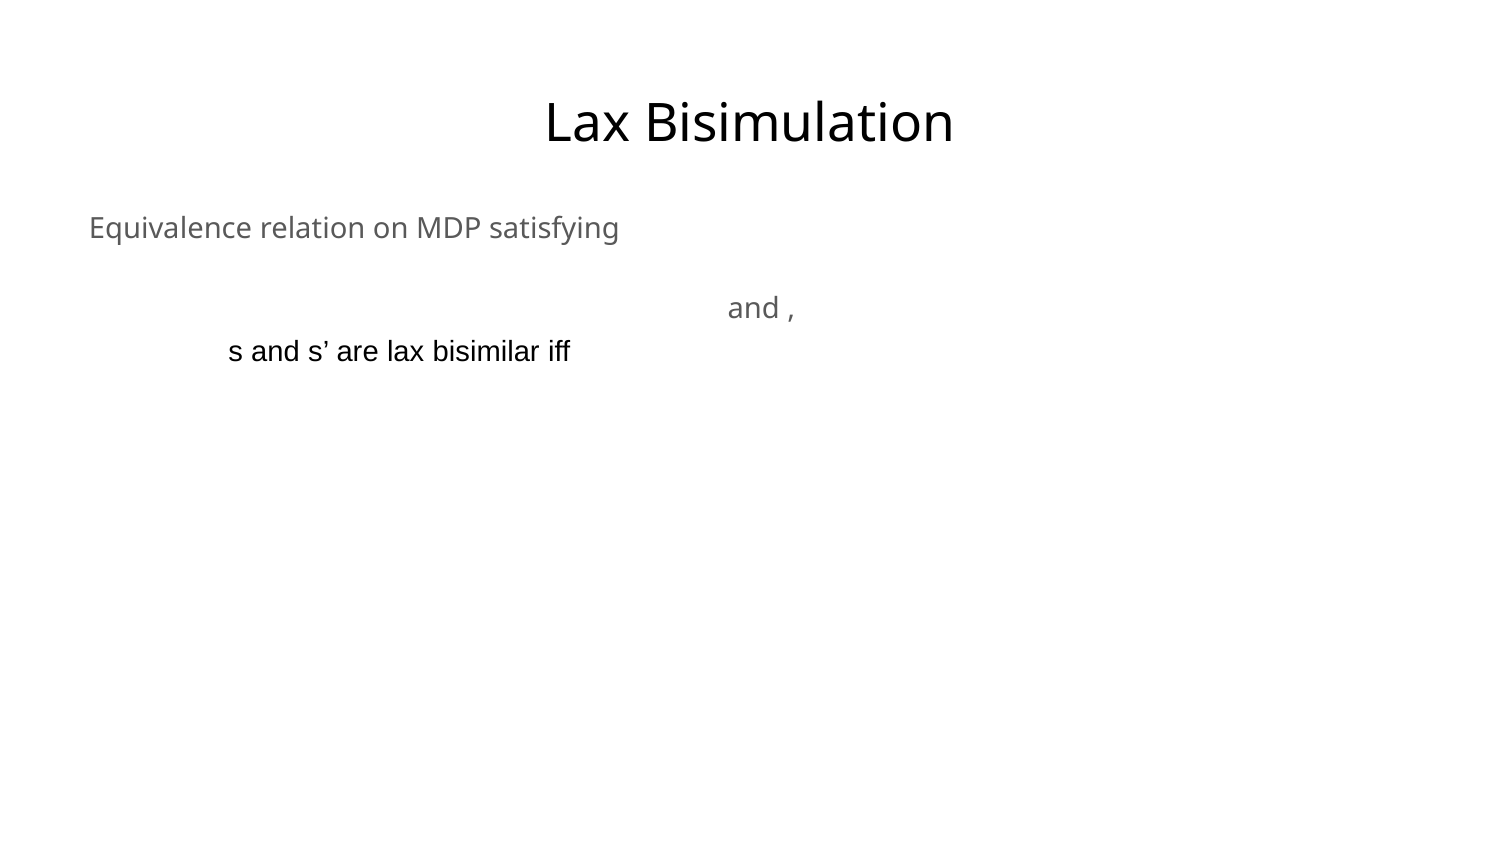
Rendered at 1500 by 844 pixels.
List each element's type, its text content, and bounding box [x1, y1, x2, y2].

title Lax Bisimulation [51, 72, 1449, 167]
text_box s and s’ are lax bisimilar iff [213, 324, 599, 375]
